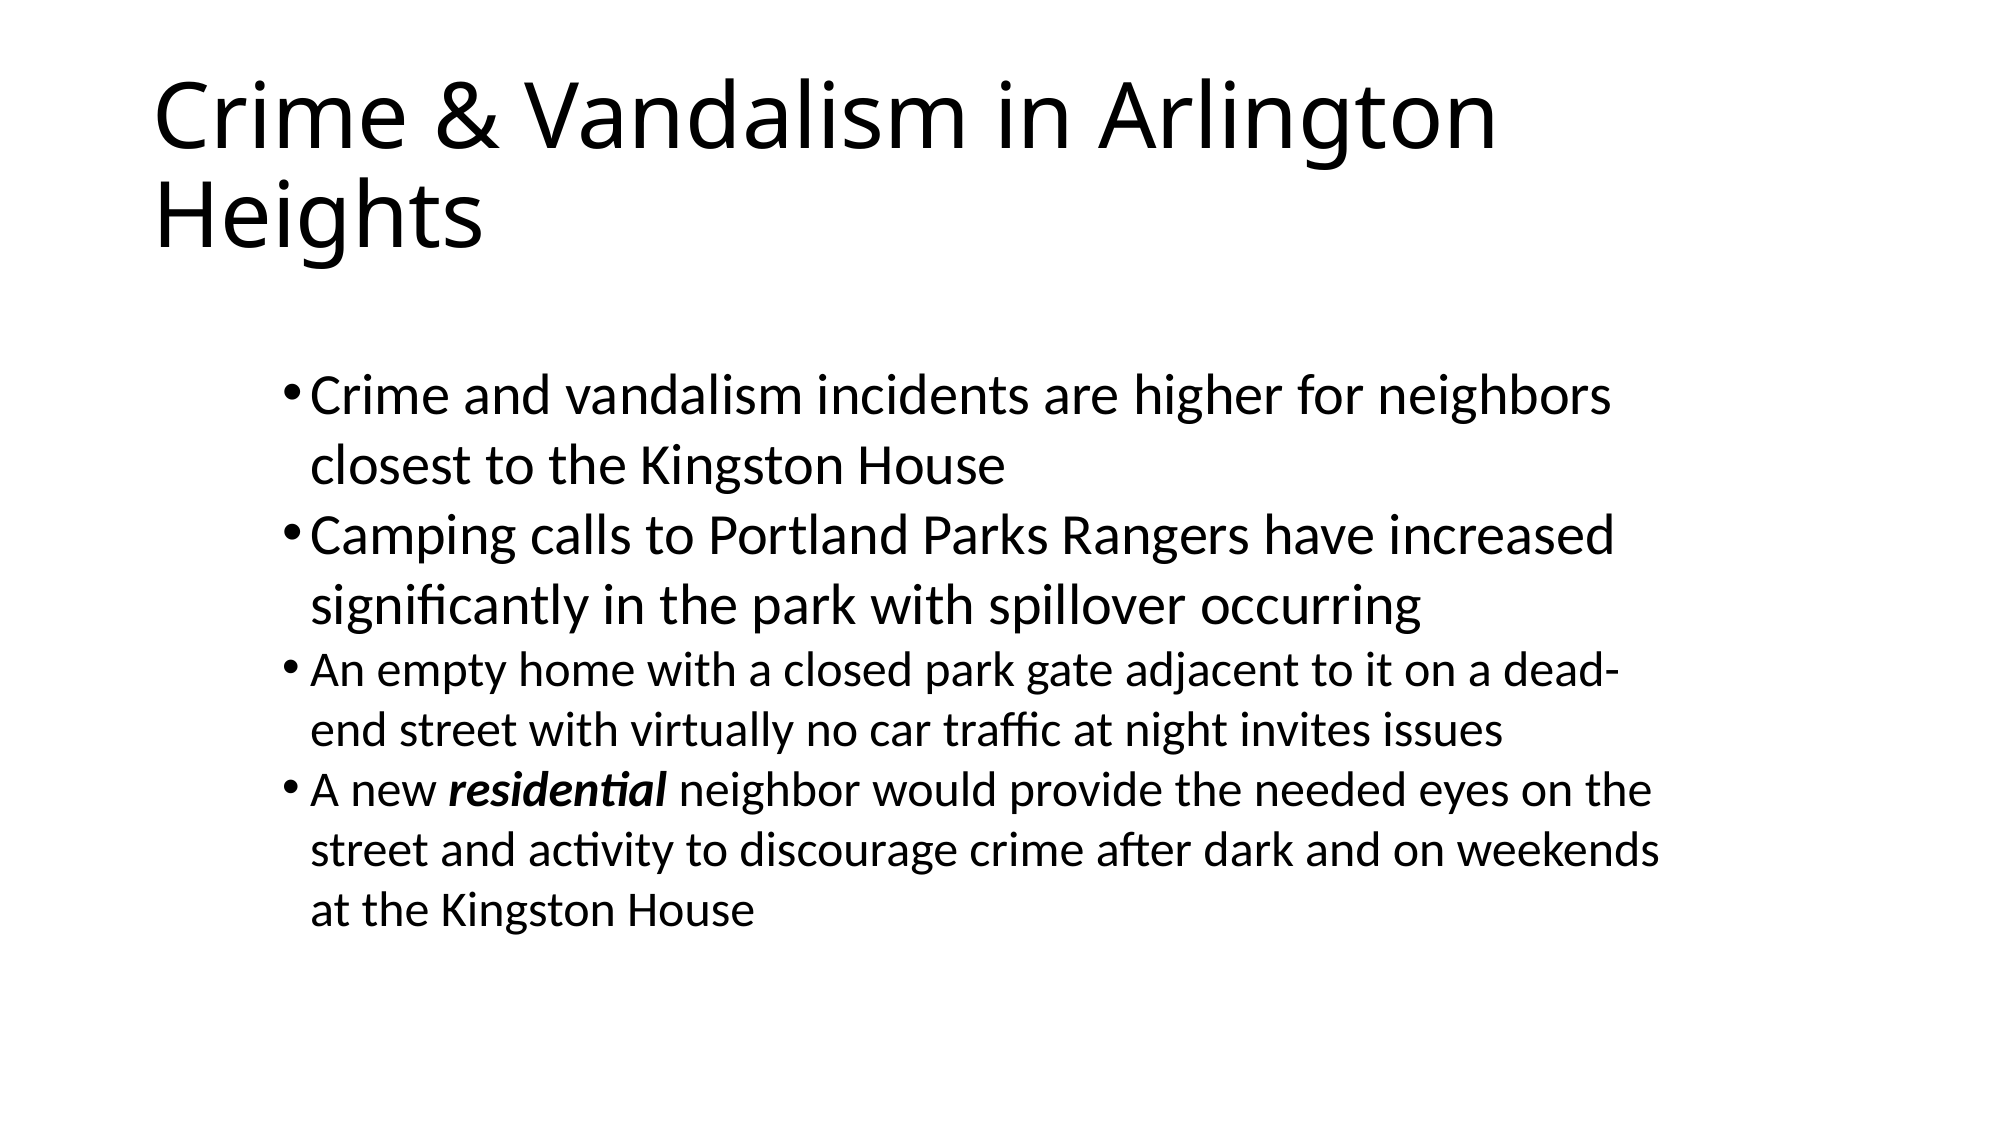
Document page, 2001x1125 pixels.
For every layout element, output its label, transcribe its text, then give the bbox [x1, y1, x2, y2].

title Crime & Vandalism in Arlington Heights [137, 59, 1863, 278]
text_box Crime and vandalism incidents are higher for neighbors closest to the Kingston House Camping calls to Portland Parks Rangers have increased significantly in the park with spillover occurring An empty home with a closed park gate adjacent to it on a dead-end street with virtually no car traffic at night invites issues A new residential neighbor would provide the needed eyes on the street and activity to discourage crime after dark and on weekends at the Kingston House [267, 348, 1678, 944]
